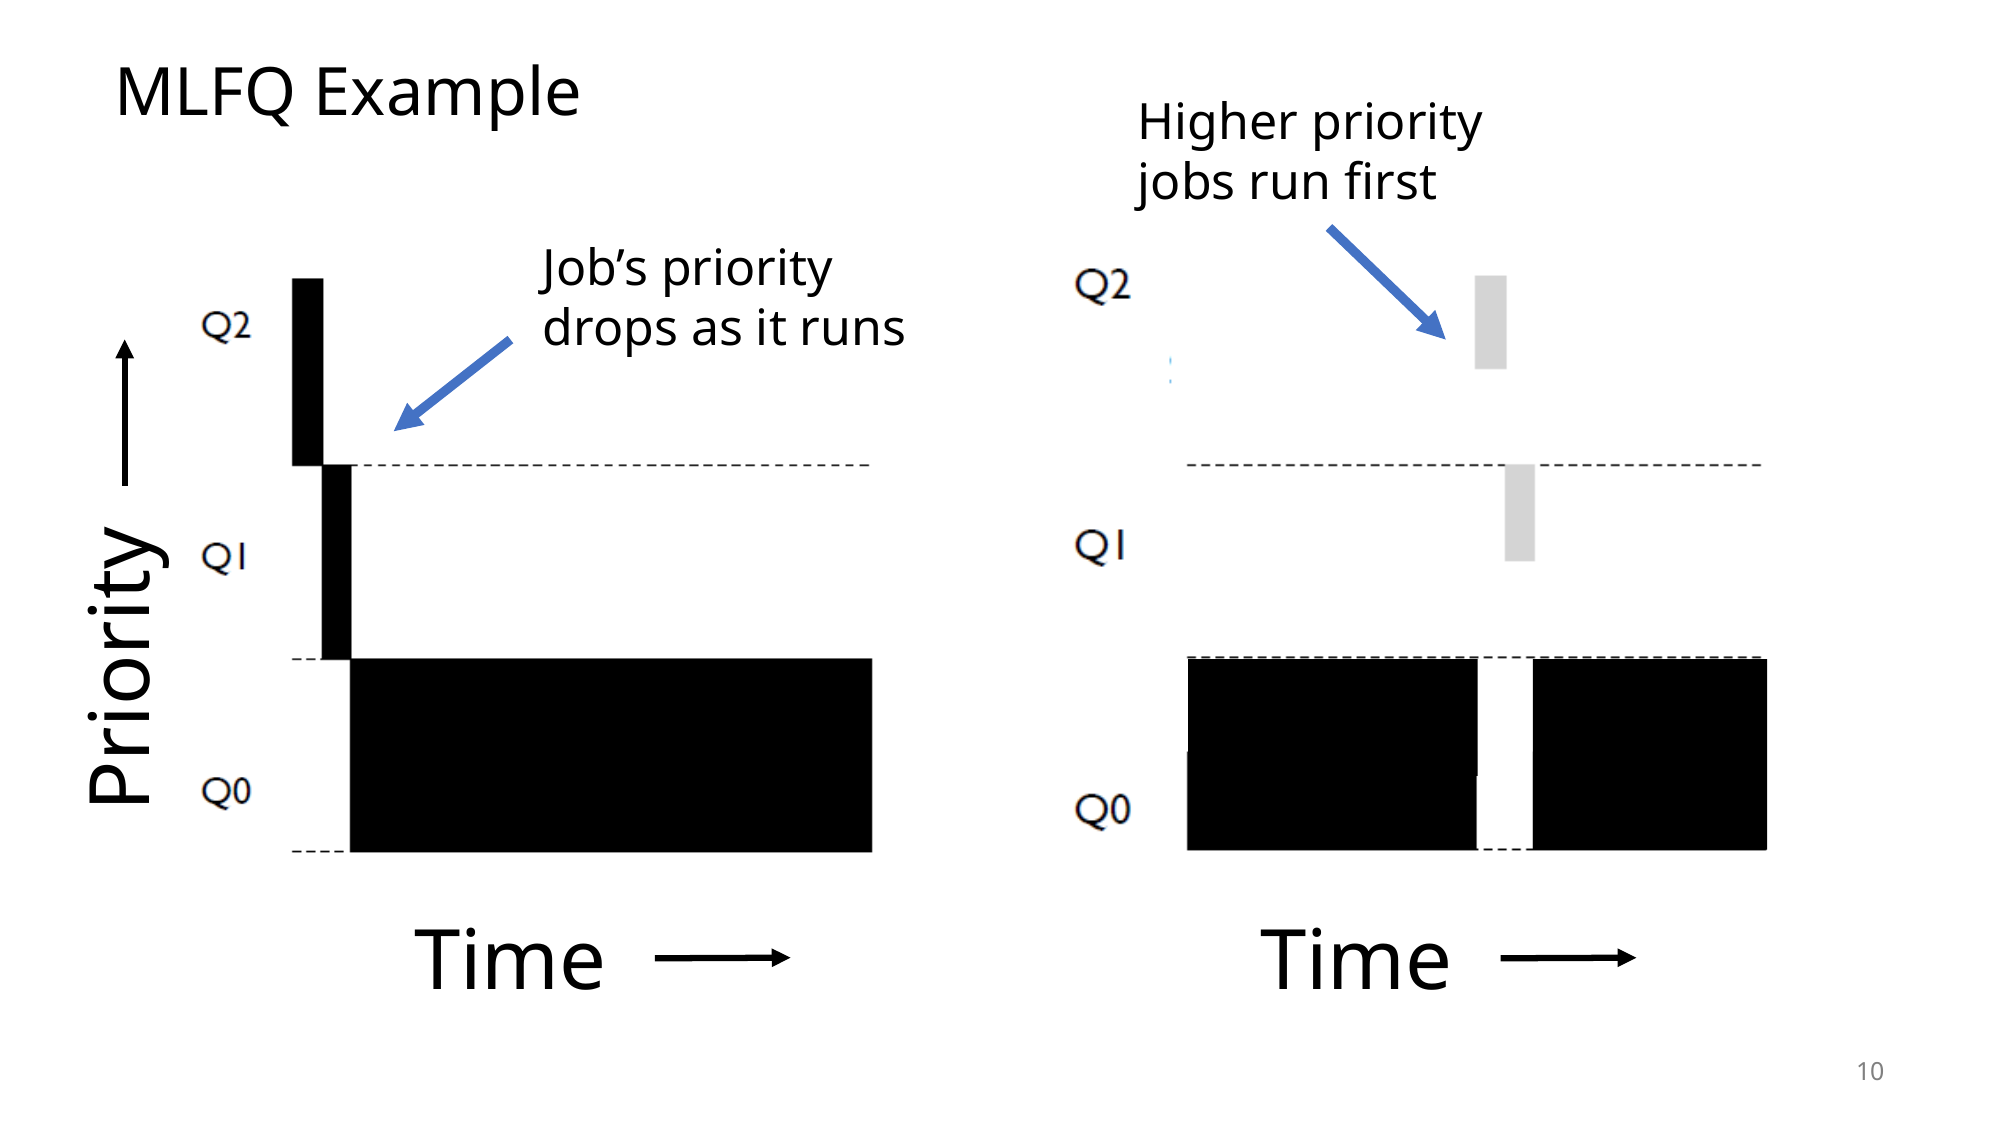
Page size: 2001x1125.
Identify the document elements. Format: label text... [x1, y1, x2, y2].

text_box Job’s priority drops as it runs [528, 228, 940, 364]
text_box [1328, 227, 1446, 340]
title MLFQ Example [99, 37, 1900, 150]
text_box Time [1090, 899, 1622, 1014]
text_box Priority [59, 510, 174, 829]
text_box Higher priority jobs run first [1123, 81, 1535, 217]
picture [197, 238, 899, 869]
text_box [393, 339, 511, 432]
picture [1041, 239, 1786, 869]
slide_number 10 [1749, 1042, 1900, 1103]
text_box Time [244, 899, 777, 1014]
